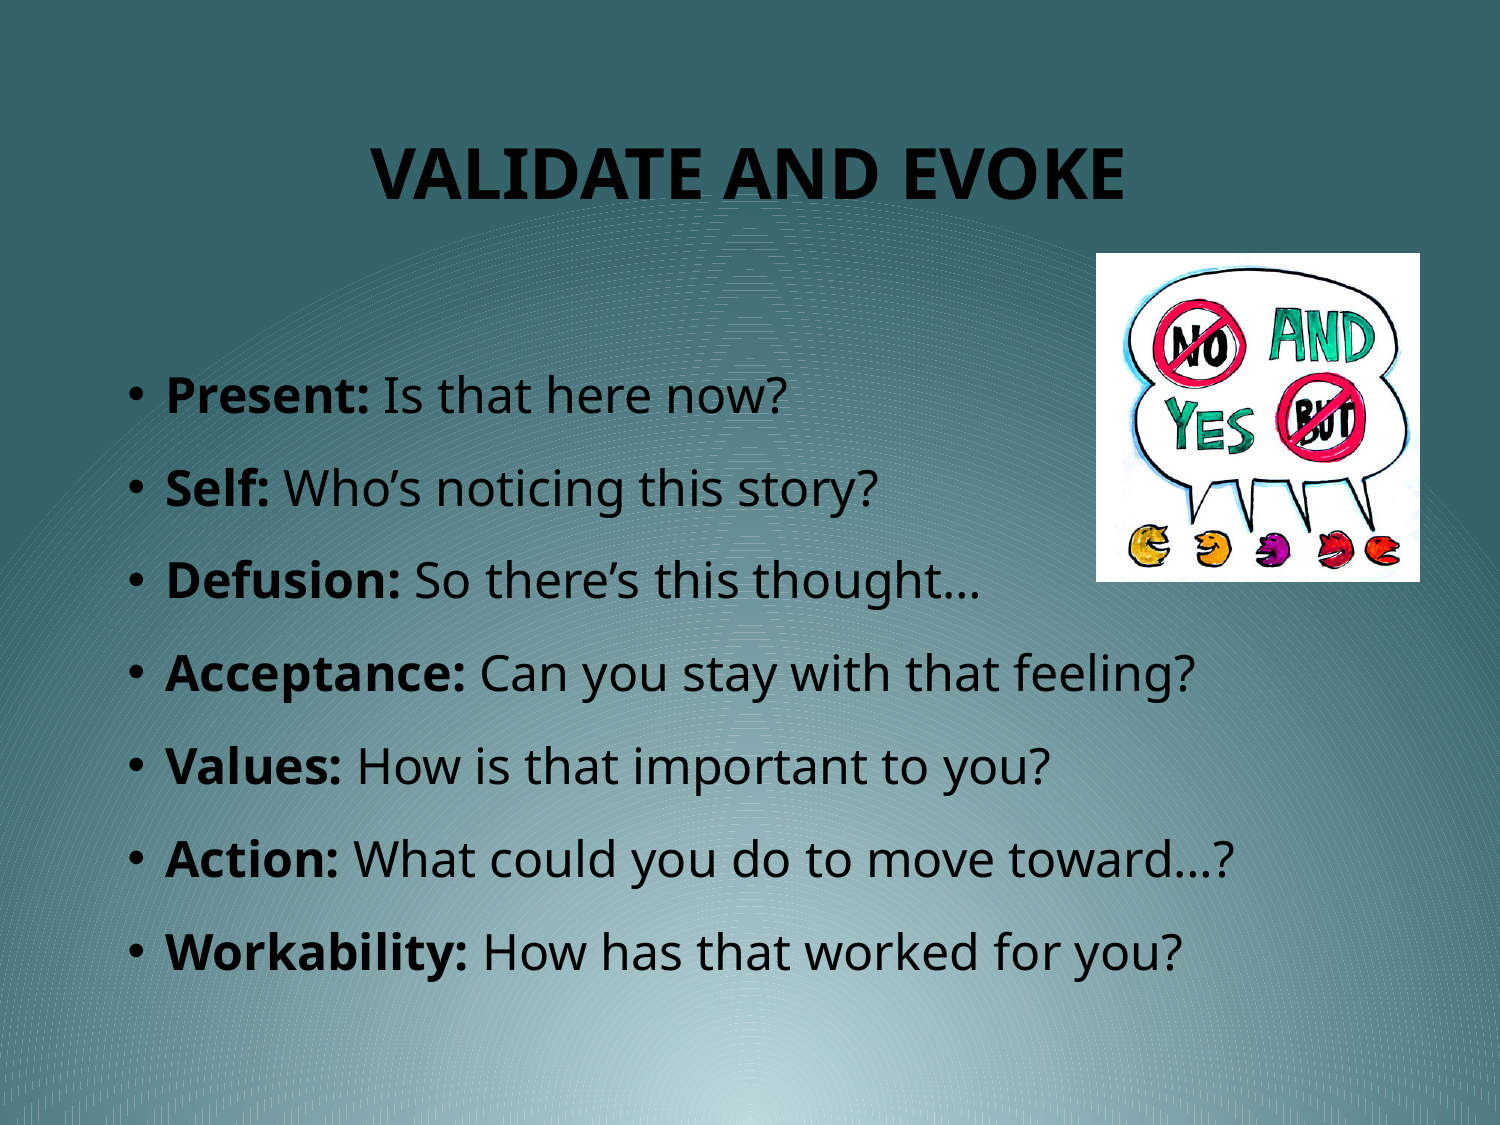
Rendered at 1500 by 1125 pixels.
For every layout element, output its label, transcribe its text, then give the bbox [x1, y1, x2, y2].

title Validate and Evoke [112, 99, 1387, 254]
picture [1095, 253, 1421, 582]
list Present: Is that here now? Self: Who’s noticing this story? Defusion: So there’s this thought… Acceptance: Can you stay with that feeling? Values: How is that important to you? Action: What could you do to move toward…? Workability: How has that worked for you? [112, 343, 1387, 996]
